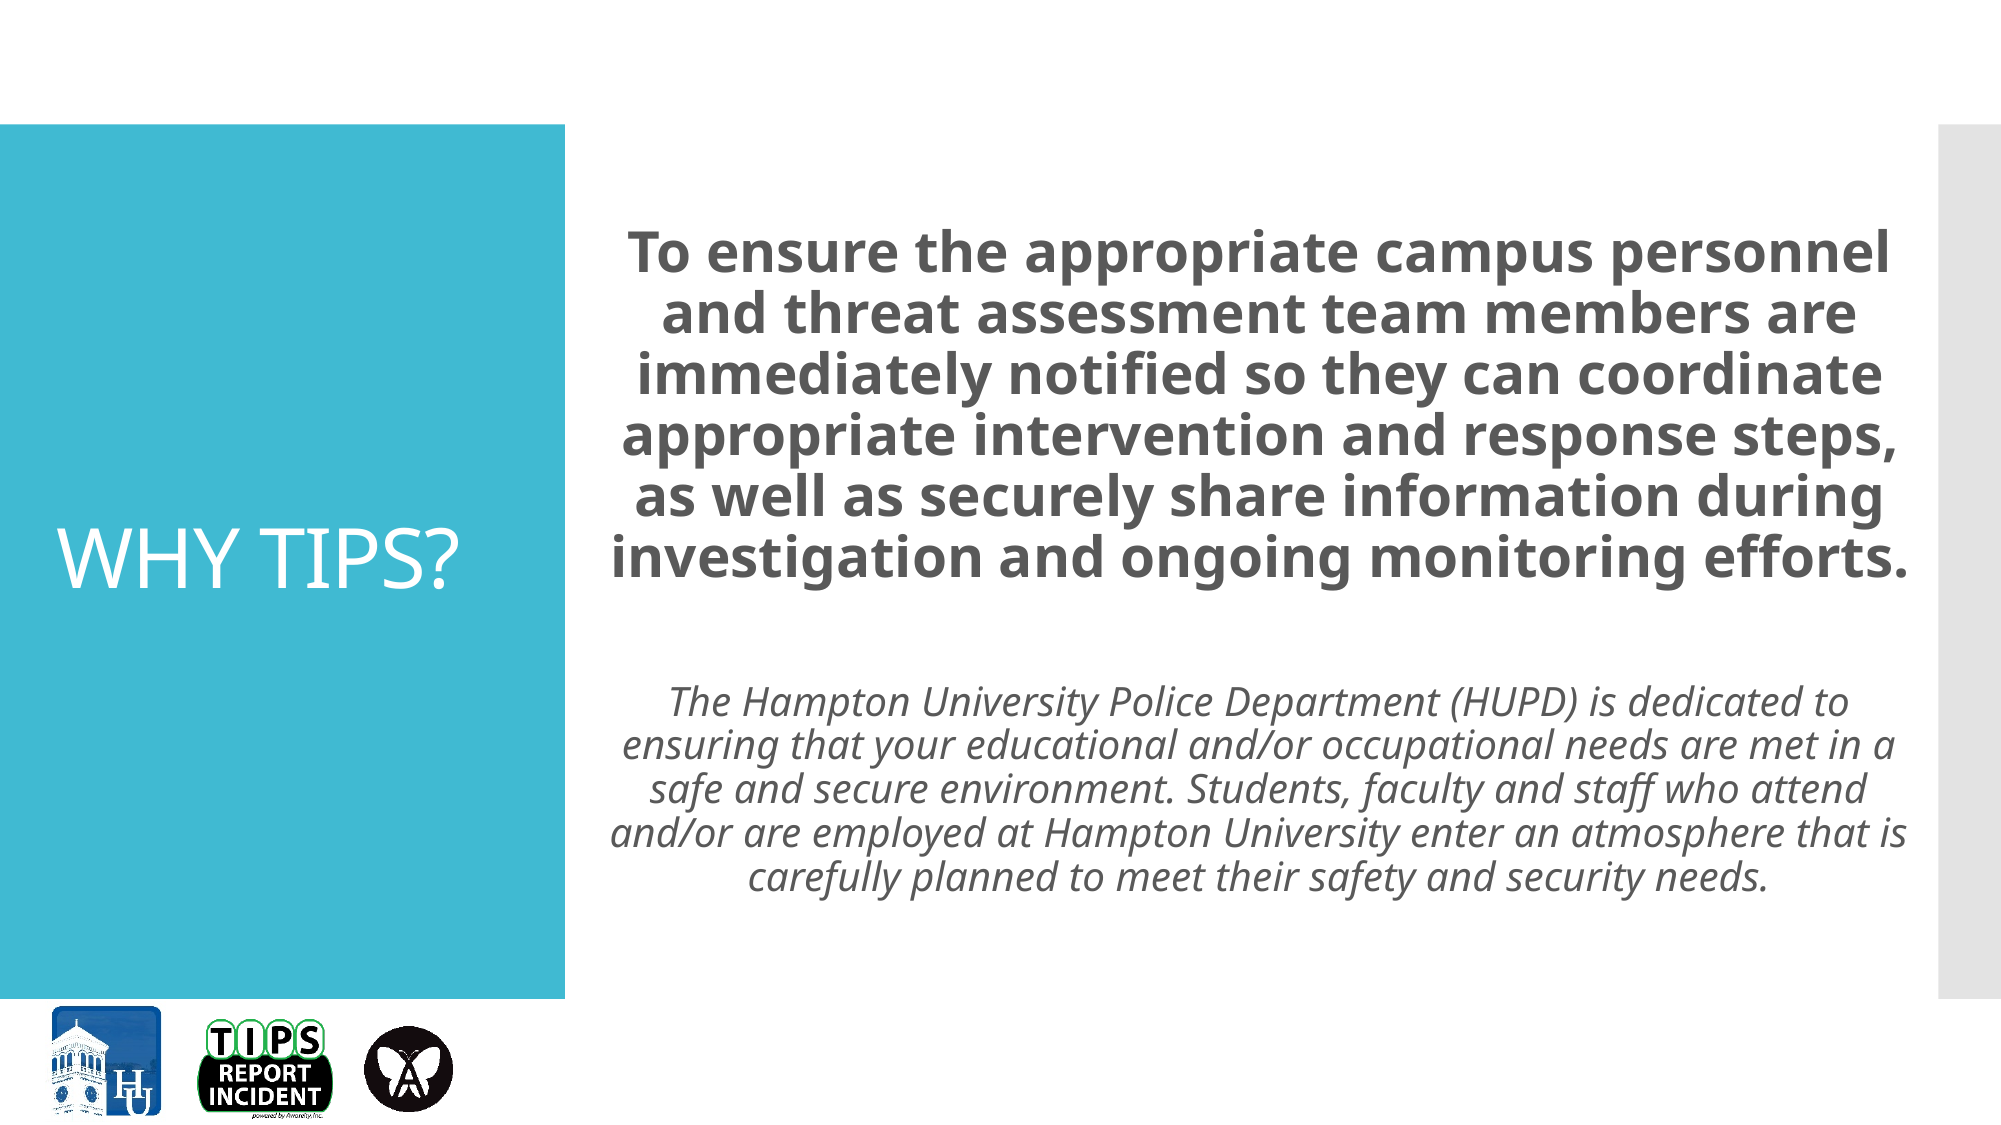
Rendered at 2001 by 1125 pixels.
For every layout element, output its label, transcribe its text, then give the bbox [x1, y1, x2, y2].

list To ensure the appropriate campus personnel and threat assessment team members are immediately notified so they can coordinate appropriate intervention and response steps, as well as securely share information during investigation and ongoing monitoring efforts. The Hampton University Police Department (HUPD) is dedicated to ensuring that your educational and/or occupational needs are met in a safe and secure environment. Students, faculty and staff who attend and/or are employed at Hampton University enter an atmosphere that is carefully planned to meet their safety and security needs. [591, 203, 1929, 921]
picture [44, 1001, 166, 1122]
picture [197, 1019, 333, 1119]
picture [364, 1026, 453, 1113]
title WHY TIPS? [41, 184, 525, 940]
